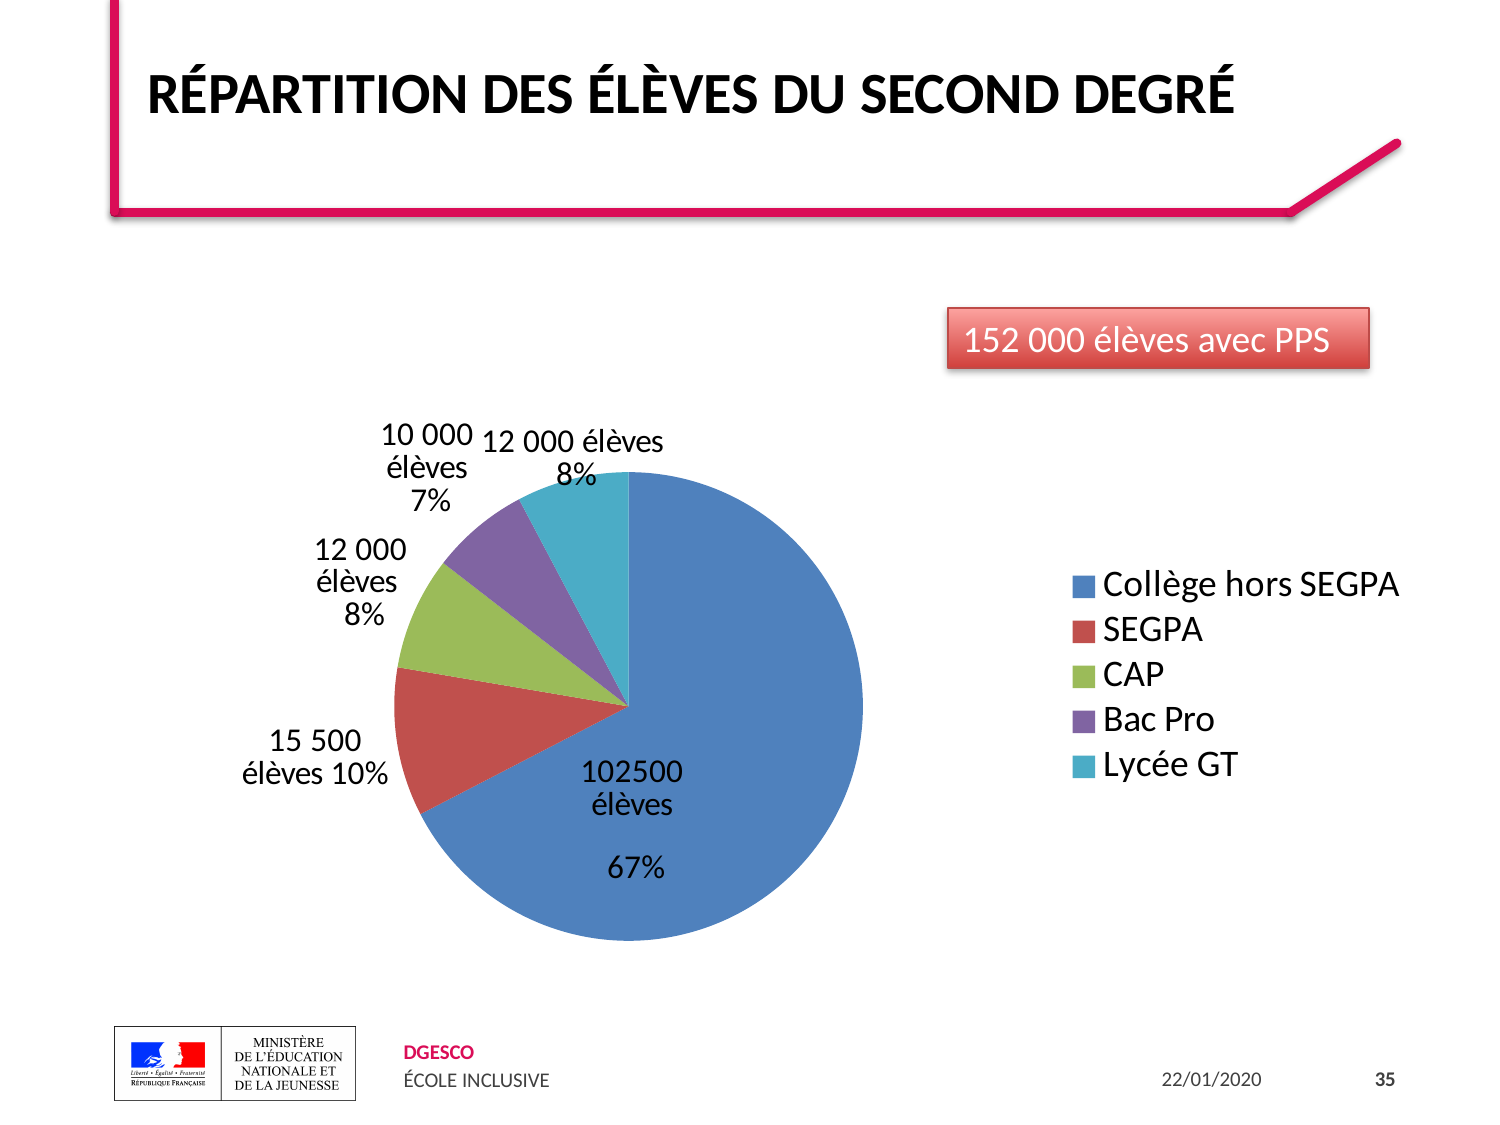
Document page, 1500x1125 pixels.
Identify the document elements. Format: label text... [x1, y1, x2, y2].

chart [179, 245, 1426, 1109]
list [132, 241, 1425, 996]
picture [114, 1026, 179, 1101]
text_box [0, 0, 1500, 75]
title Répartition des élèves du second degré [132, 75, 1425, 212]
